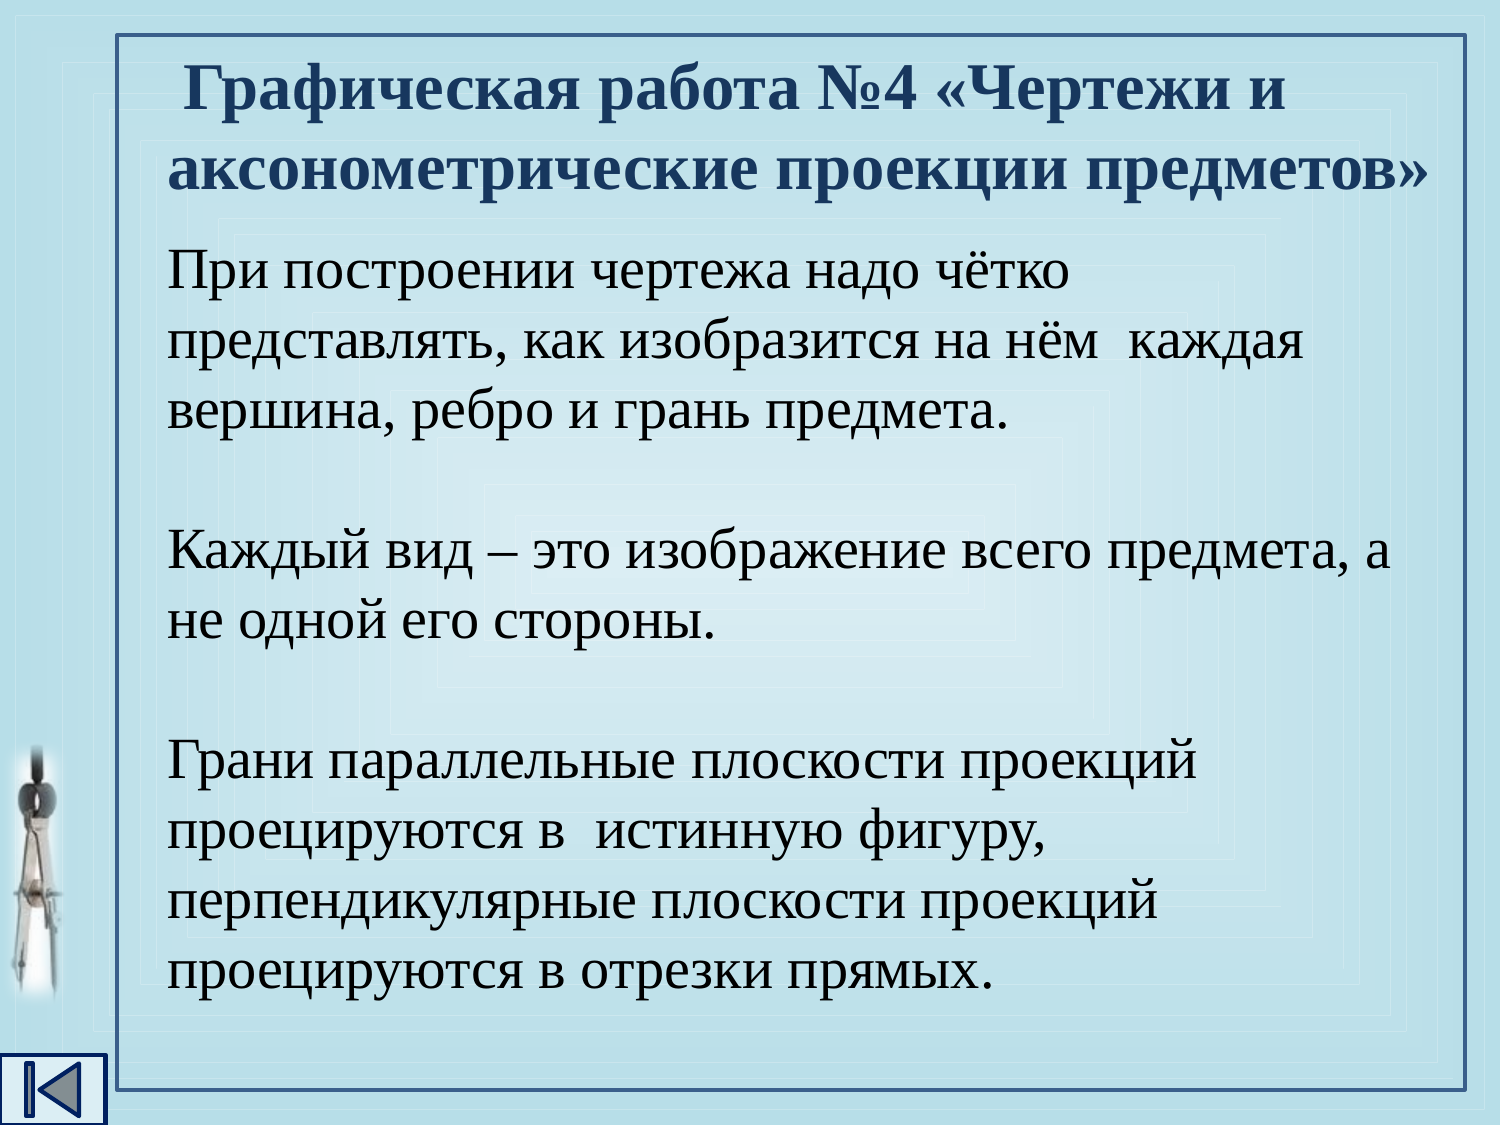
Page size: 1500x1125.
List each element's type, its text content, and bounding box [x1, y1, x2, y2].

text_box При построении чертежа надо чётко представлять, как изобразится на нём каждая вершина, ребро и грань предмета. Каждый вид – это изображение всего предмета, а не одной его стороны. Грани параллельные плоскости проекций проецируются в истинную фигуру, перпендикулярные плоскости проекций проецируются в отрезки прямых. [152, 222, 1442, 1008]
text_box [115, 33, 1467, 1092]
picture [0, 738, 72, 1011]
text_box [0, 1053, 108, 1125]
text_box Графическая работа №4 «Чертежи и аксонометрические проекции предметов» [152, 35, 1500, 210]
